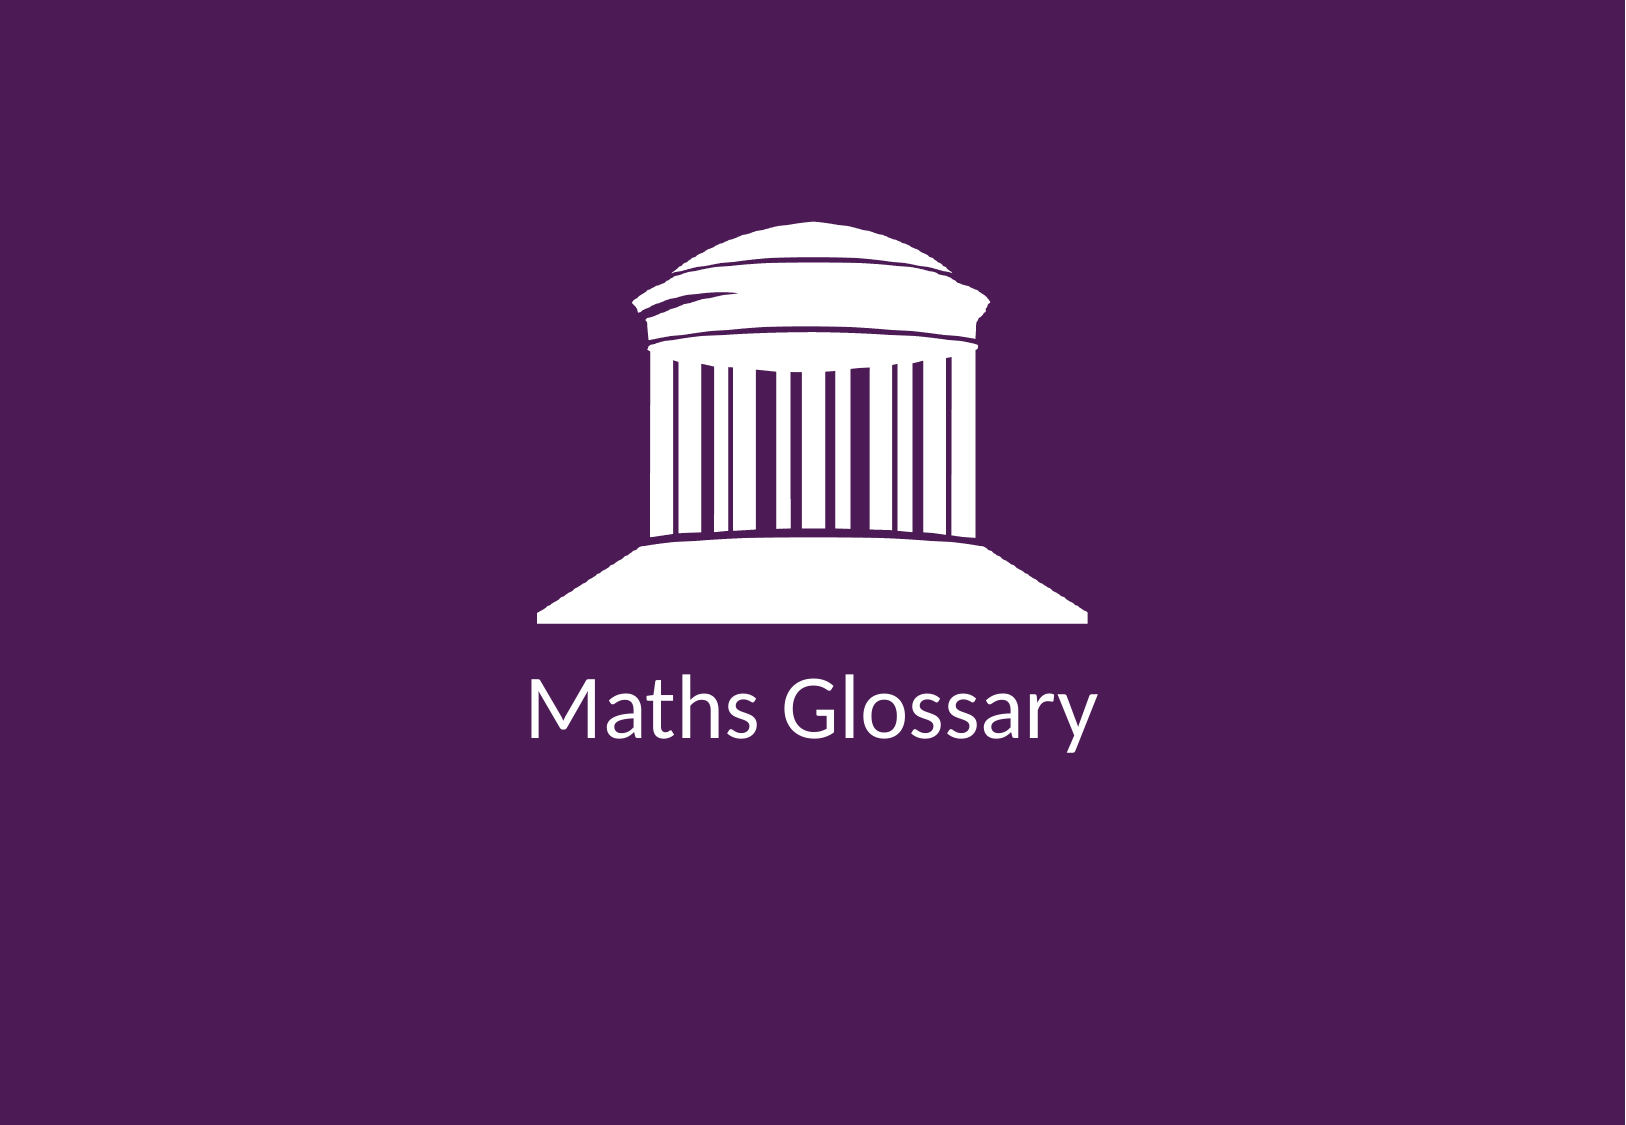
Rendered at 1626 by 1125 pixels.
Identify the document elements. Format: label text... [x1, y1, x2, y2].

text_box Maths Glossary [509, 639, 1115, 765]
picture [537, 221, 1088, 716]
